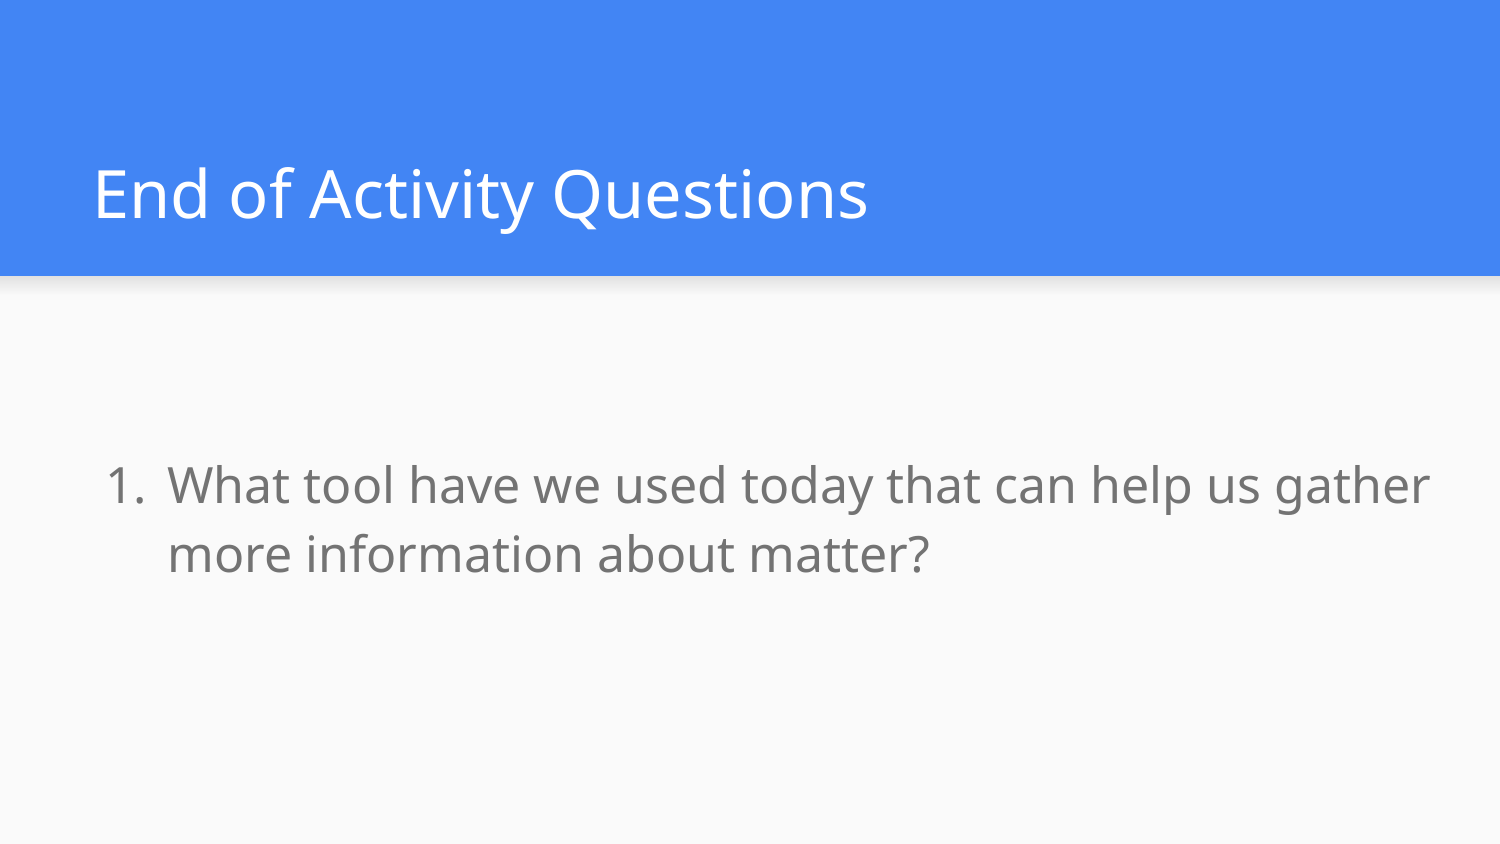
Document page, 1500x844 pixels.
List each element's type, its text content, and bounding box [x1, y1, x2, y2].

title End of Activity Questions [77, 121, 1427, 248]
list What tool have we used today that can help us gather more information about matter? [77, 429, 1473, 760]
